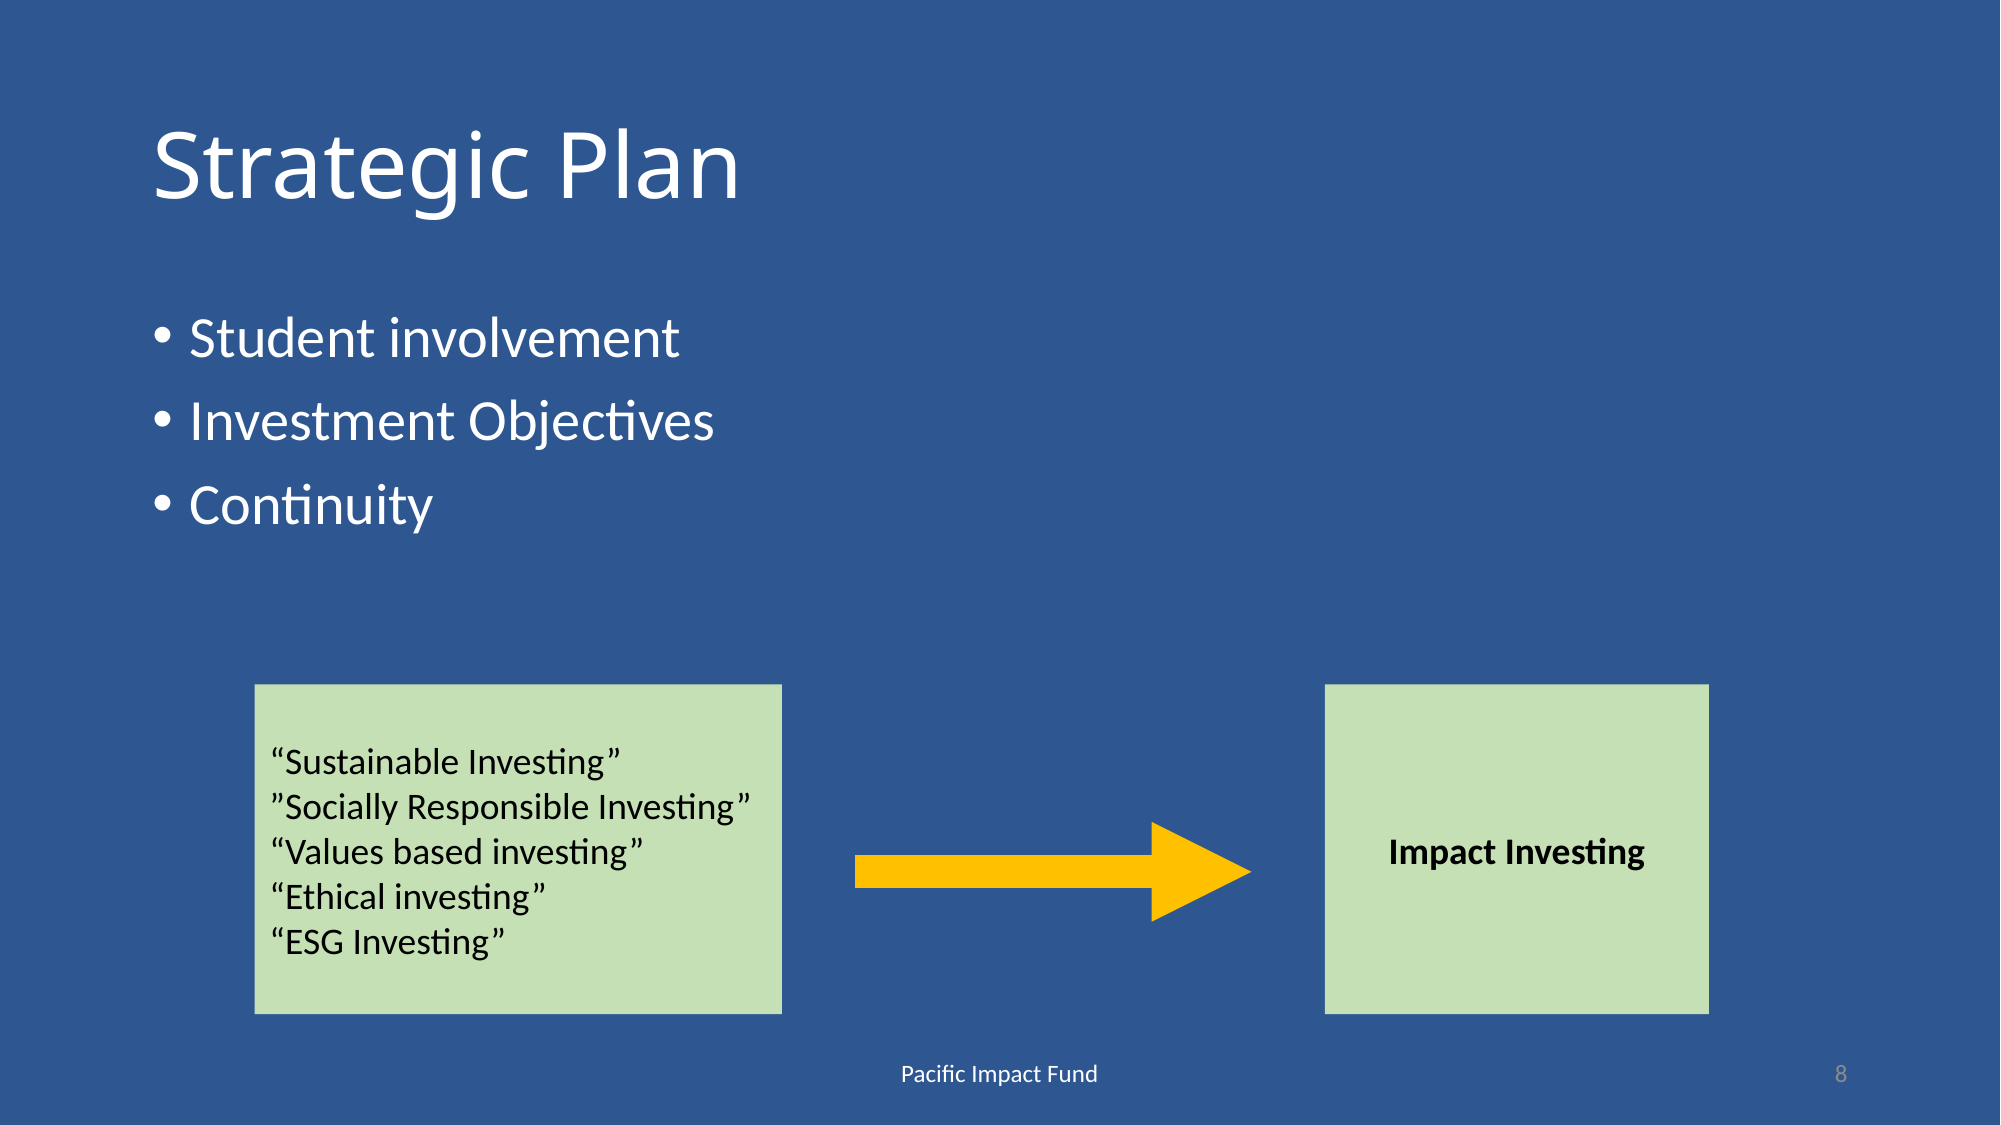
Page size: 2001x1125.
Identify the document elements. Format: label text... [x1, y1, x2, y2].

title Strategic Plan [137, 59, 1863, 278]
slide_number 8 [1412, 1042, 1863, 1103]
text_box “Sustainable Investing” ”Socially Responsible Investing” “Values based investing” “Ethical investing” “ESG Investing” [254, 684, 782, 1015]
text_box Impact Investing [1324, 684, 1709, 1015]
list Student involvement Investment Objectives Continuity [137, 299, 1863, 685]
footer Pacific Impact Fund [662, 1042, 1338, 1103]
